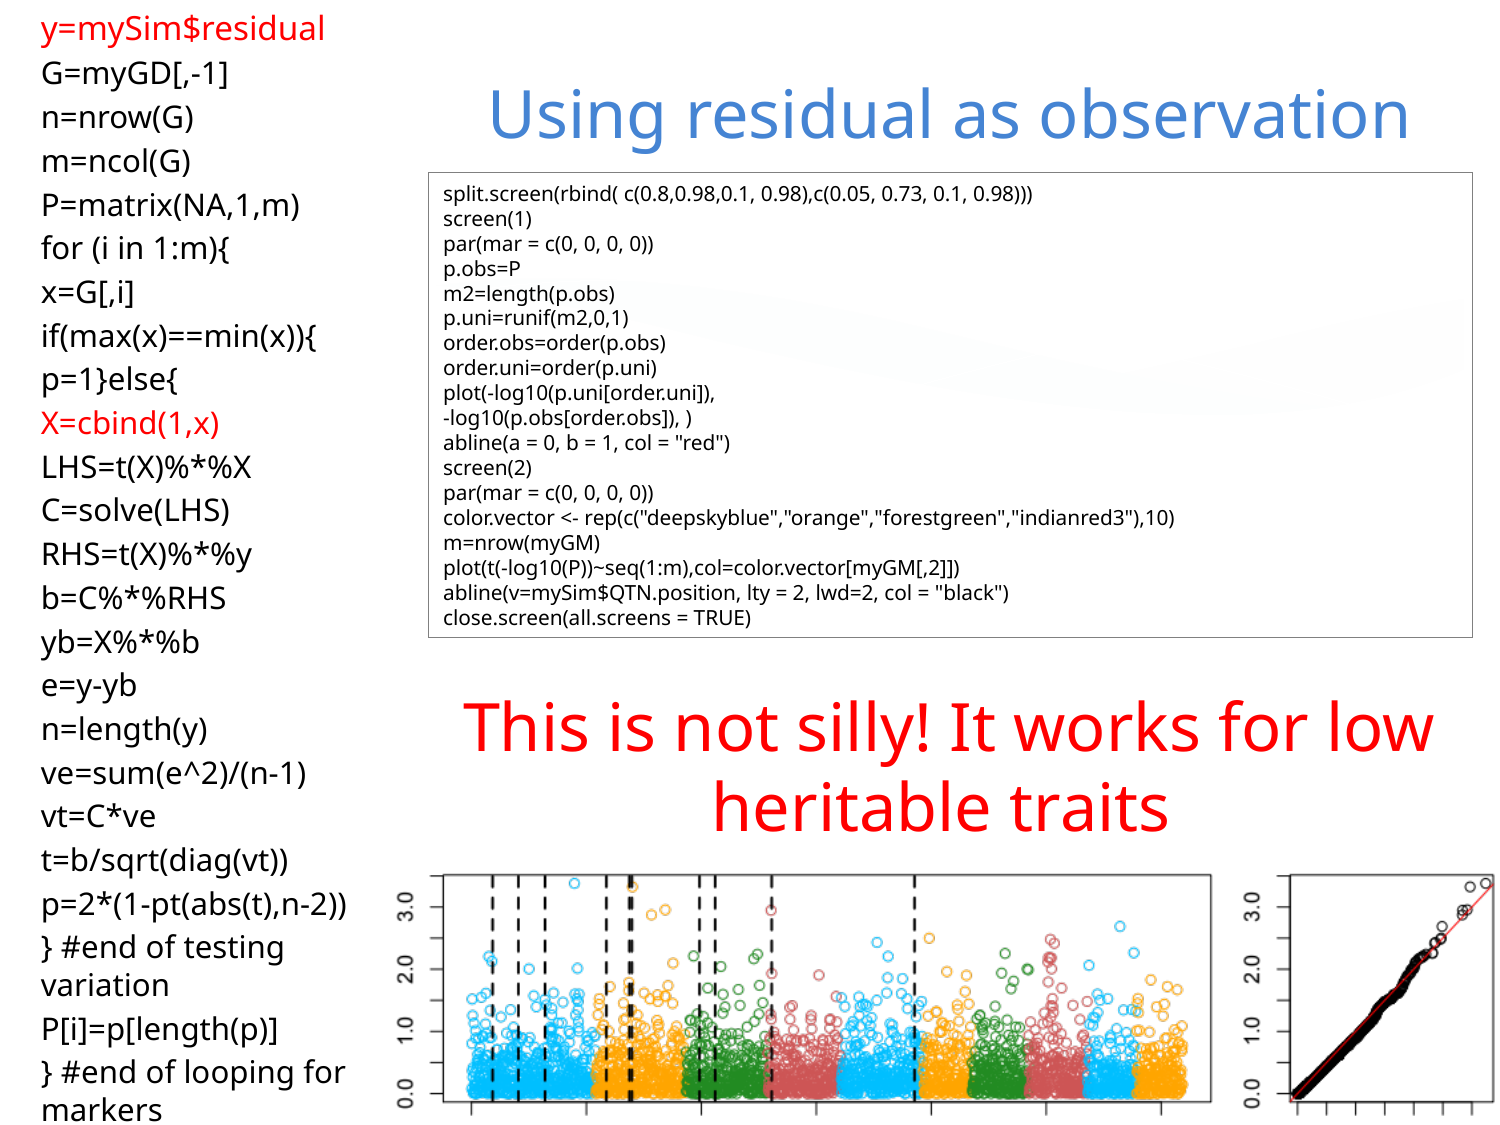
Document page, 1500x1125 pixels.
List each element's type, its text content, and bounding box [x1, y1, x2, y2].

list y=mySim$residual G=myGD[,-1] n=nrow(G) m=ncol(G) P=matrix(NA,1,m) for (i in 1:m){ x=G[,i] if(max(x)==min(x)){ p=1}else{ X=cbind(1,x) LHS=t(X)%*%X C=solve(LHS) RHS=t(X)%*%y b=C%*%RHS yb=X%*%b e=y-yb n=length(y) ve=sum(e^2)/(n-1) vt=C*ve t=b/sqrt(diag(vt)) p=2*(1-pt(abs(t),n-2)) } #end of testing variation P[i]=p[length(p)] } #end of looping for markers [25, 0, 429, 1103]
text_box split.screen(rbind( c(0.8,0.98,0.1, 0.98),c(0.05, 0.73, 0.1, 0.98))) screen(1) par(mar = c(0, 0, 0, 0)) p.obs=P m2=length(p.obs) p.uni=runif(m2,0,1) order.obs=order(p.obs) order.uni=order(p.uni) plot(-log10(p.uni[order.uni]), -log10(p.obs[order.obs]), ) abline(a = 0, b = 1, col = "red") screen(2) par(mar = c(0, 0, 0, 0)) color.vector <- rep(c("deepskyblue","orange","forestgreen","indianred3"),10) m=nrow(myGM) plot(t(-log10(P))~seq(1:m),col=color.vector[myGM[,2]]) abline(v=mySim$QTN.position, lty = 2, lwd=2, col = "black") close.screen(all.screens = TRUE) [428, 172, 1473, 638]
title Using residual as observation [428, 50, 1473, 172]
text_box This is not silly! It works for low heritable traits [401, 703, 1499, 827]
picture [387, 870, 1500, 1125]
